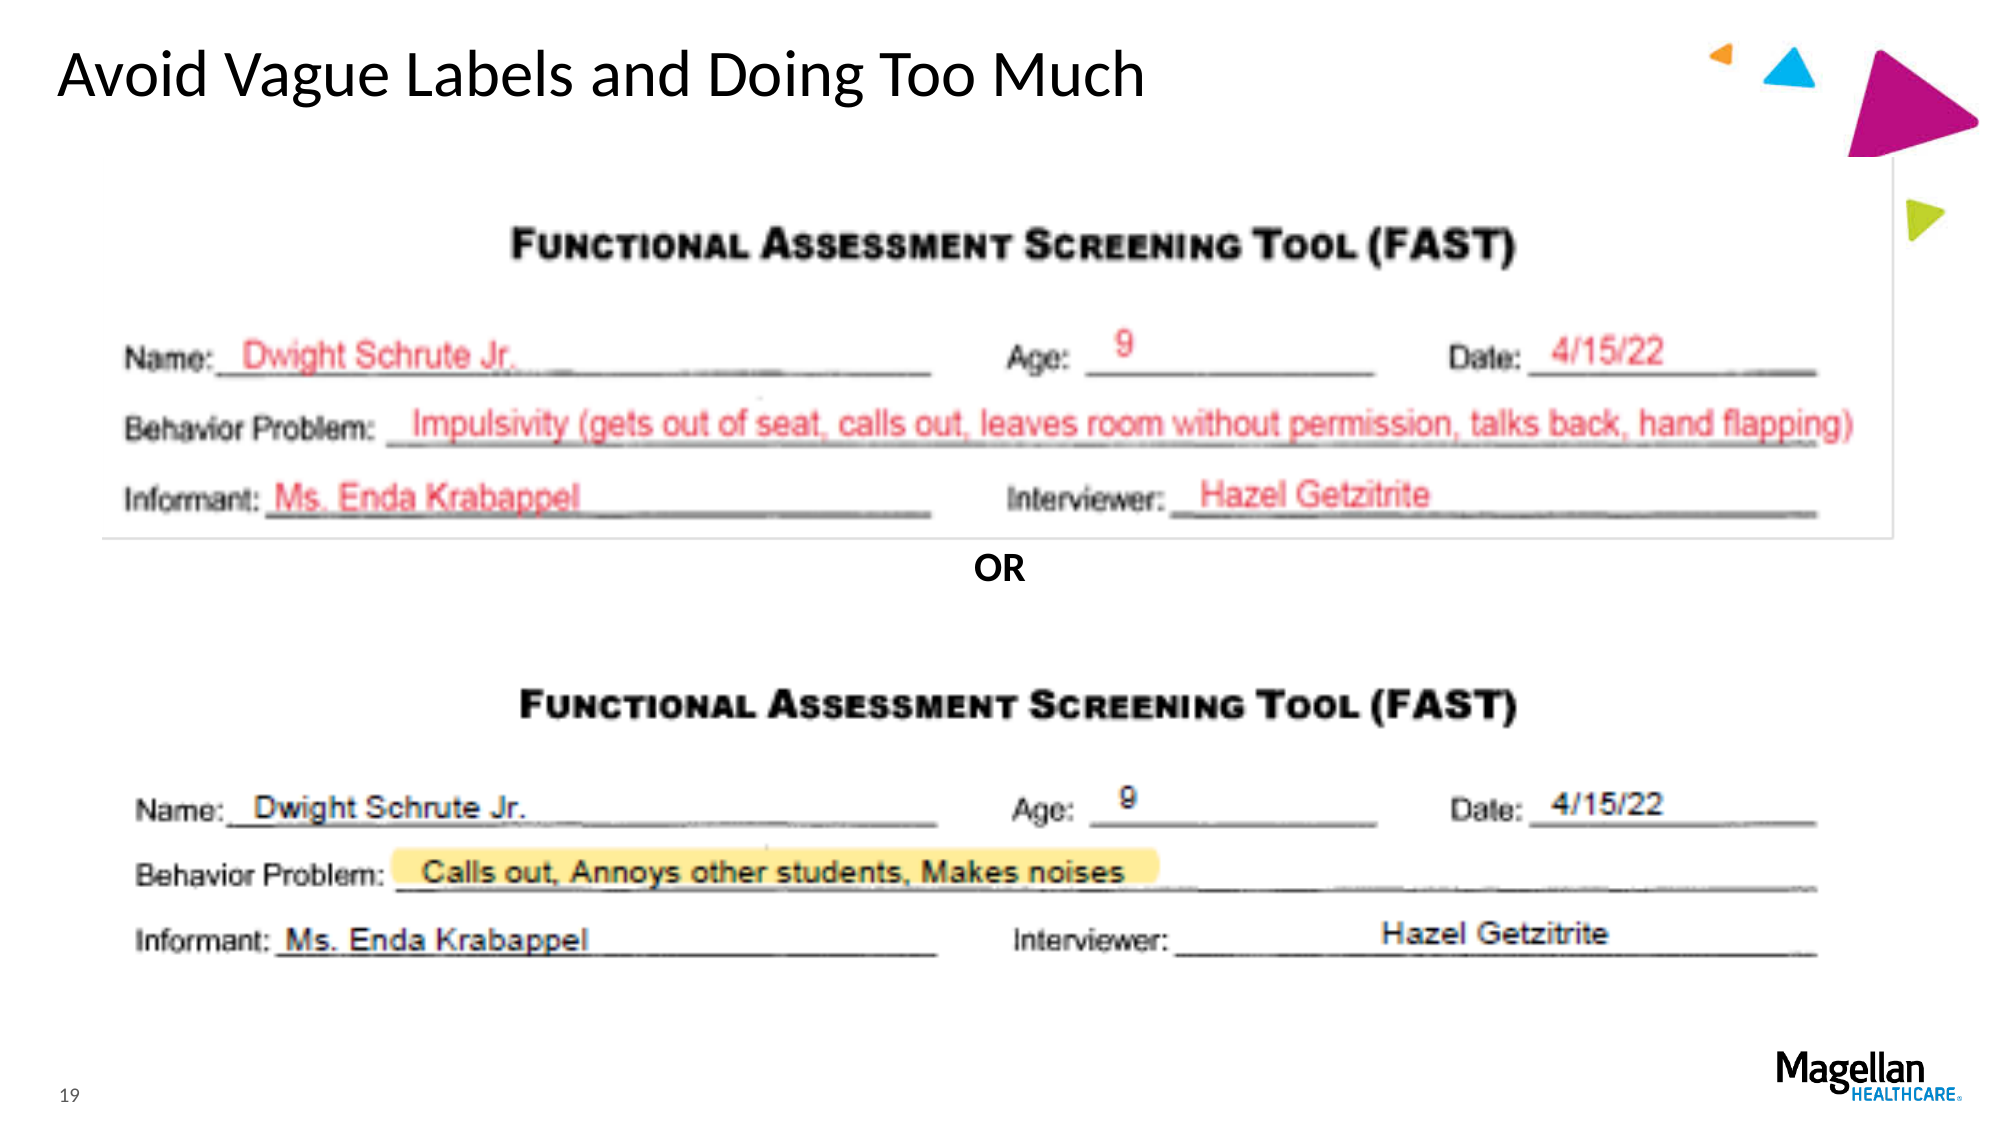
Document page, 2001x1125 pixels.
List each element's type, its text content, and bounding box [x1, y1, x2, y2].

slide_number 19 [43, 1054, 132, 1115]
picture [1651, 0, 2000, 274]
title Avoid Vague Labels and Doing Too Much [42, 31, 1698, 129]
picture [1777, 1051, 1962, 1101]
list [102, 157, 1898, 544]
text_box OR [500, 544, 1500, 597]
picture [118, 648, 1851, 967]
